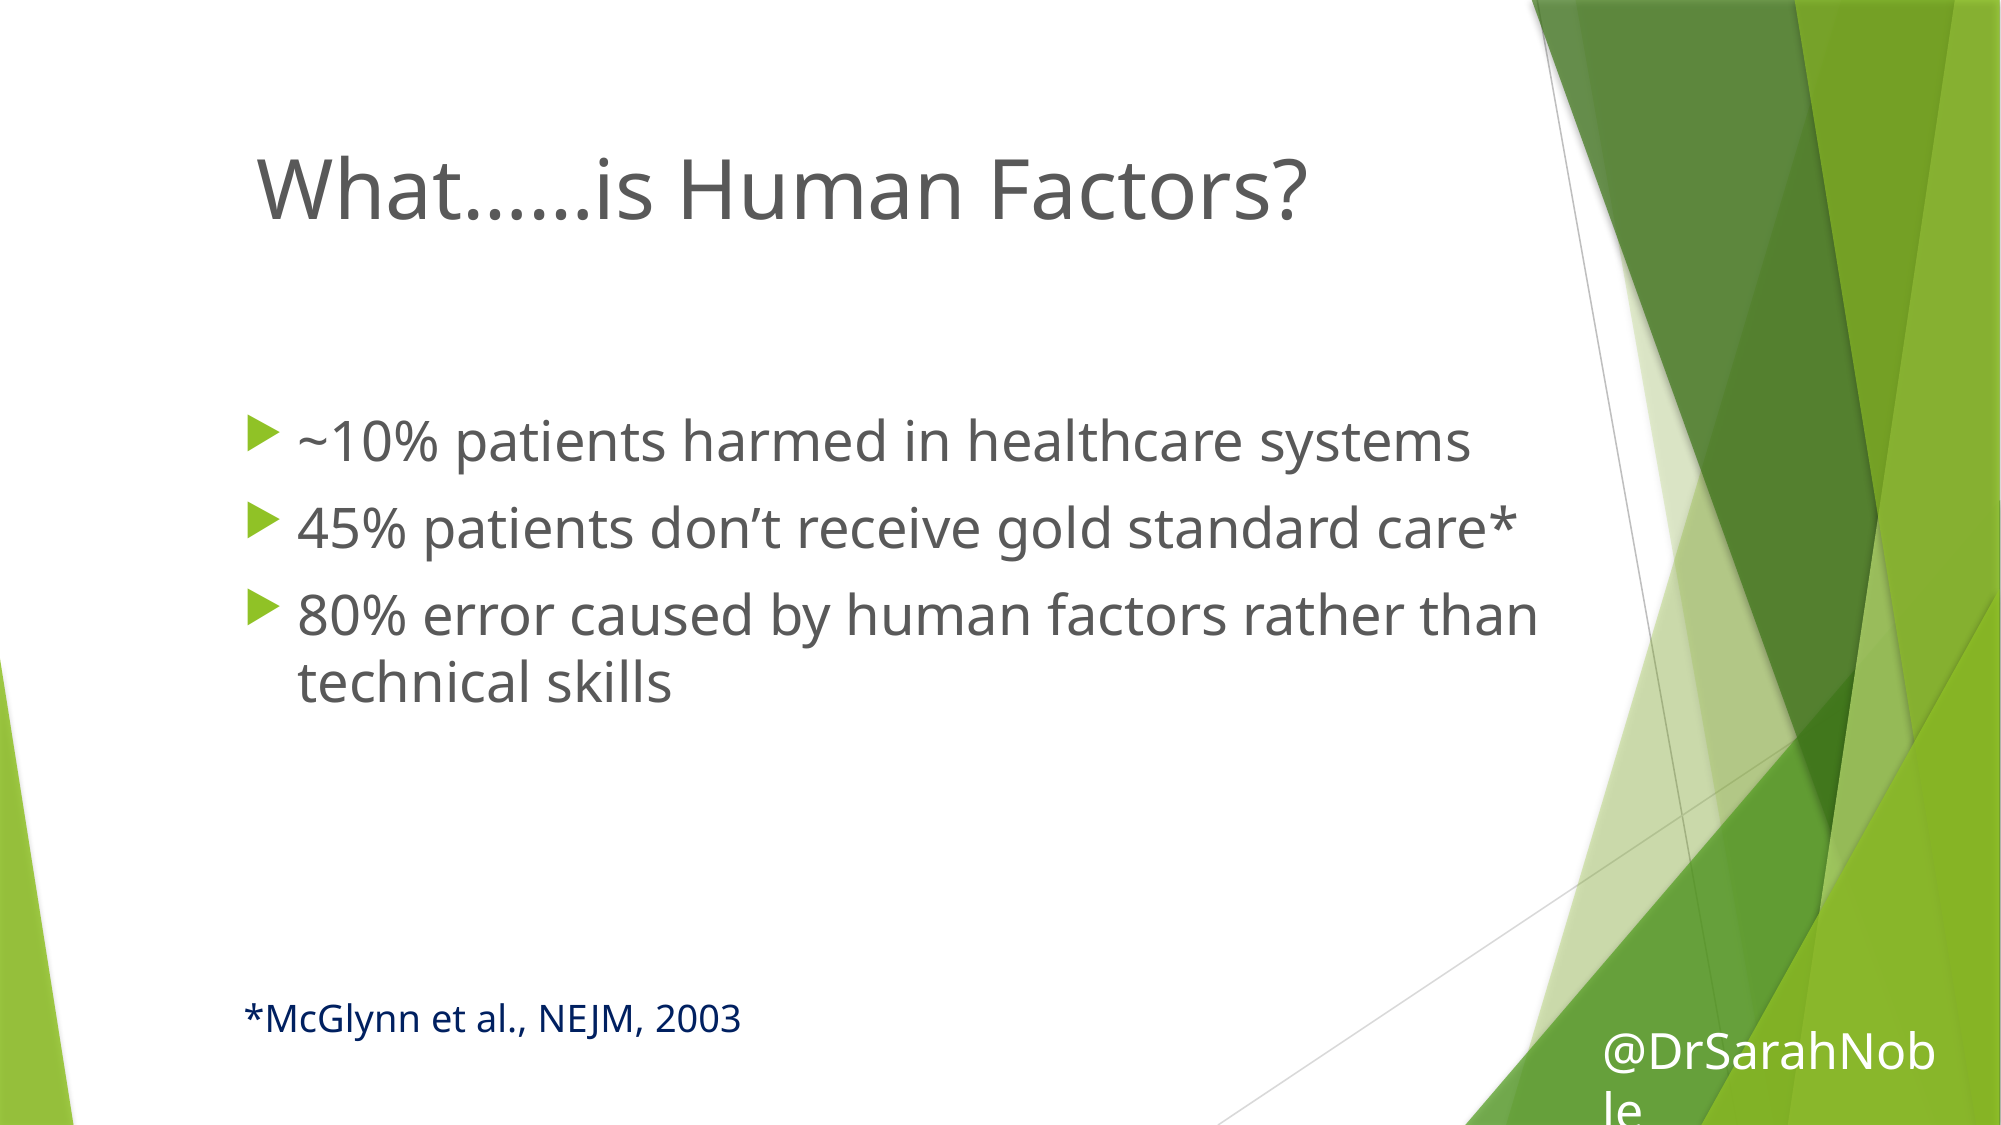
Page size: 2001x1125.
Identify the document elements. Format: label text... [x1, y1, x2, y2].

text_box @DrSarahNoble [1587, 1012, 1963, 1125]
title What……is Human Factors? [48, 98, 1518, 245]
list ~10% patients harmed in healthcare systems 45% patients don’t receive gold standard care* 80% error caused by human factors rather than technical skills *McGlynn et al., NEJM, 2003 [228, 398, 1735, 1048]
